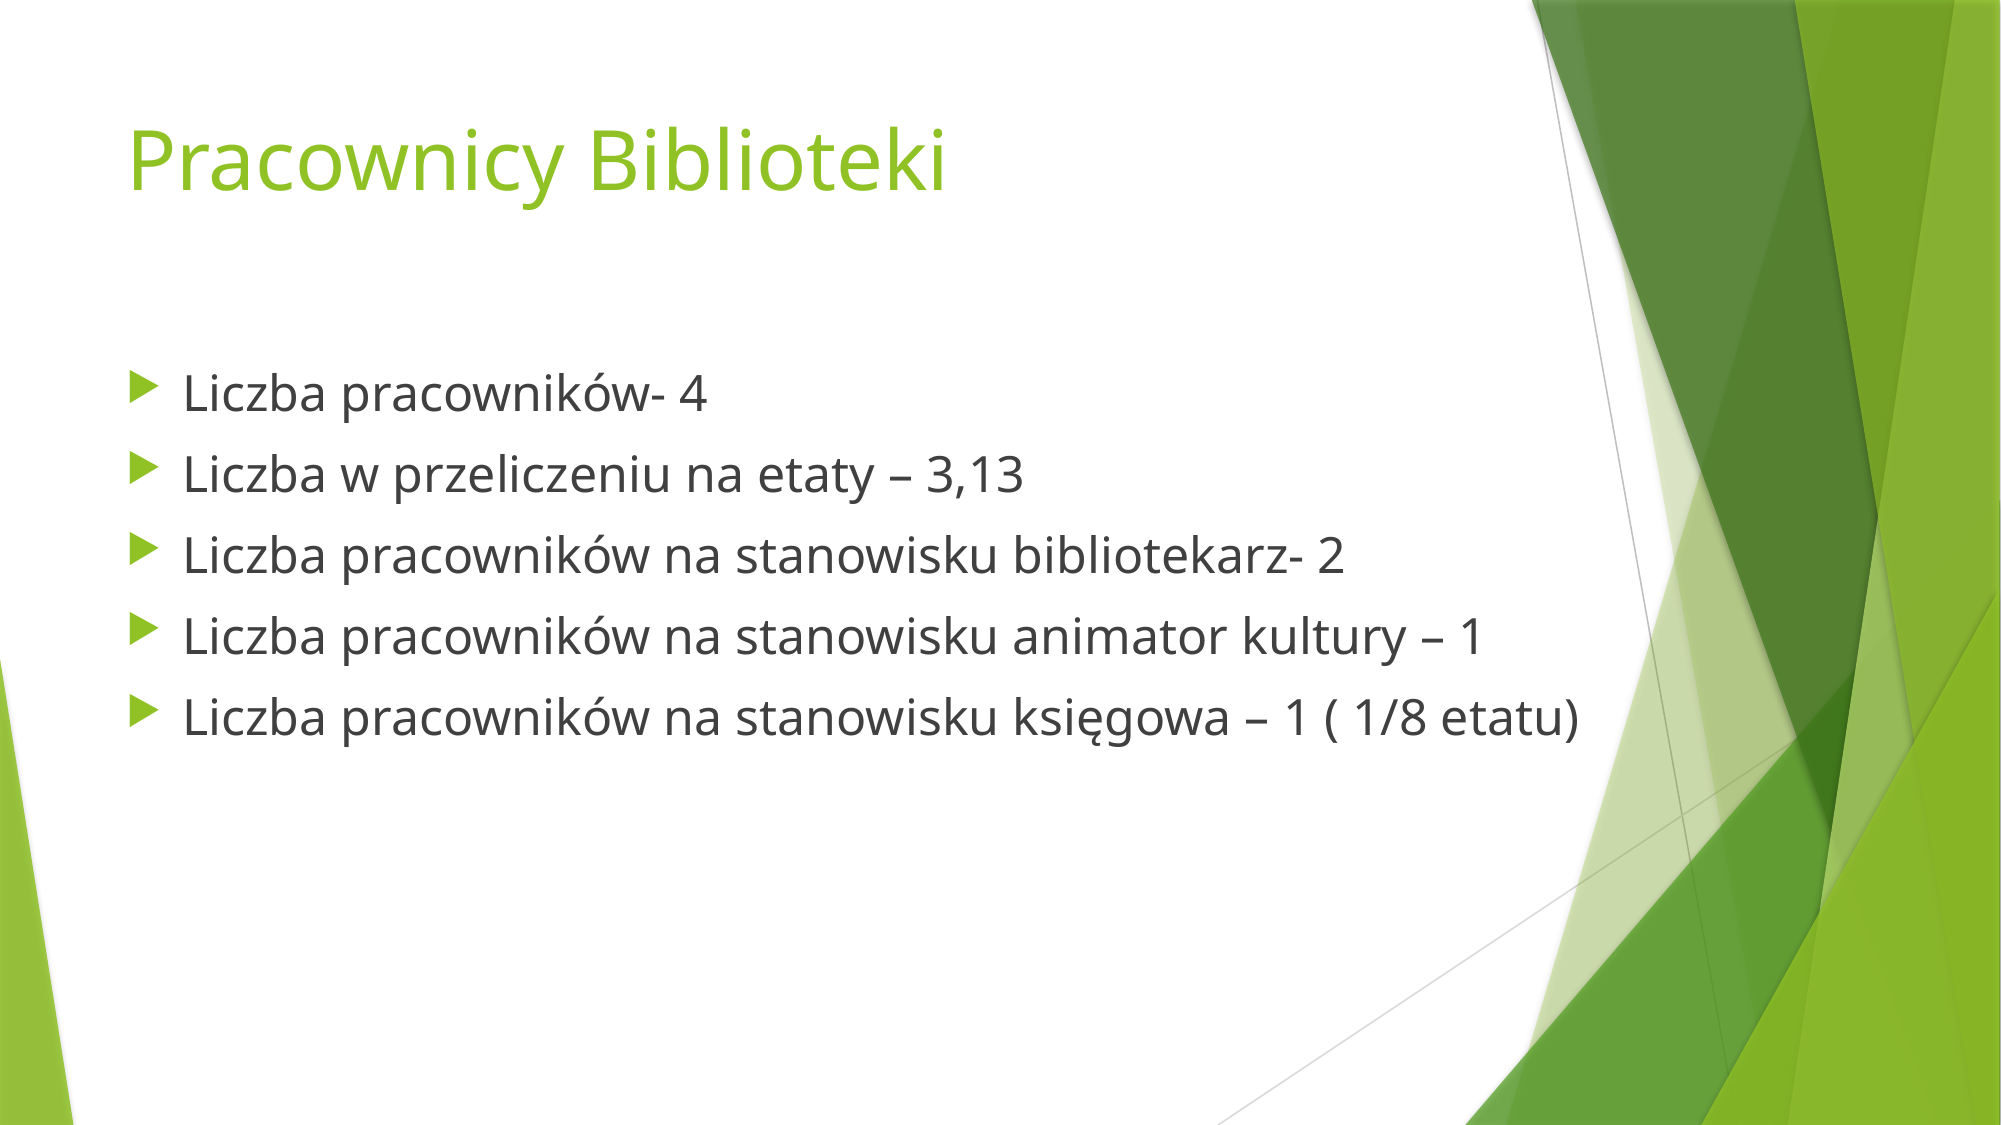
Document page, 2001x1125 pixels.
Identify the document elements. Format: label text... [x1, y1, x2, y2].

list Liczba pracowników- 4 Liczba w przeliczeniu na etaty – 3,13 Liczba pracowników na stanowisku bibliotekarz- 2 Liczba pracowników na stanowisku animator kultury – 1 Liczba pracowników na stanowisku księgowa – 1 ( 1/8 etatu) [111, 354, 1632, 992]
title Pracownicy Biblioteki [111, 99, 1522, 317]
